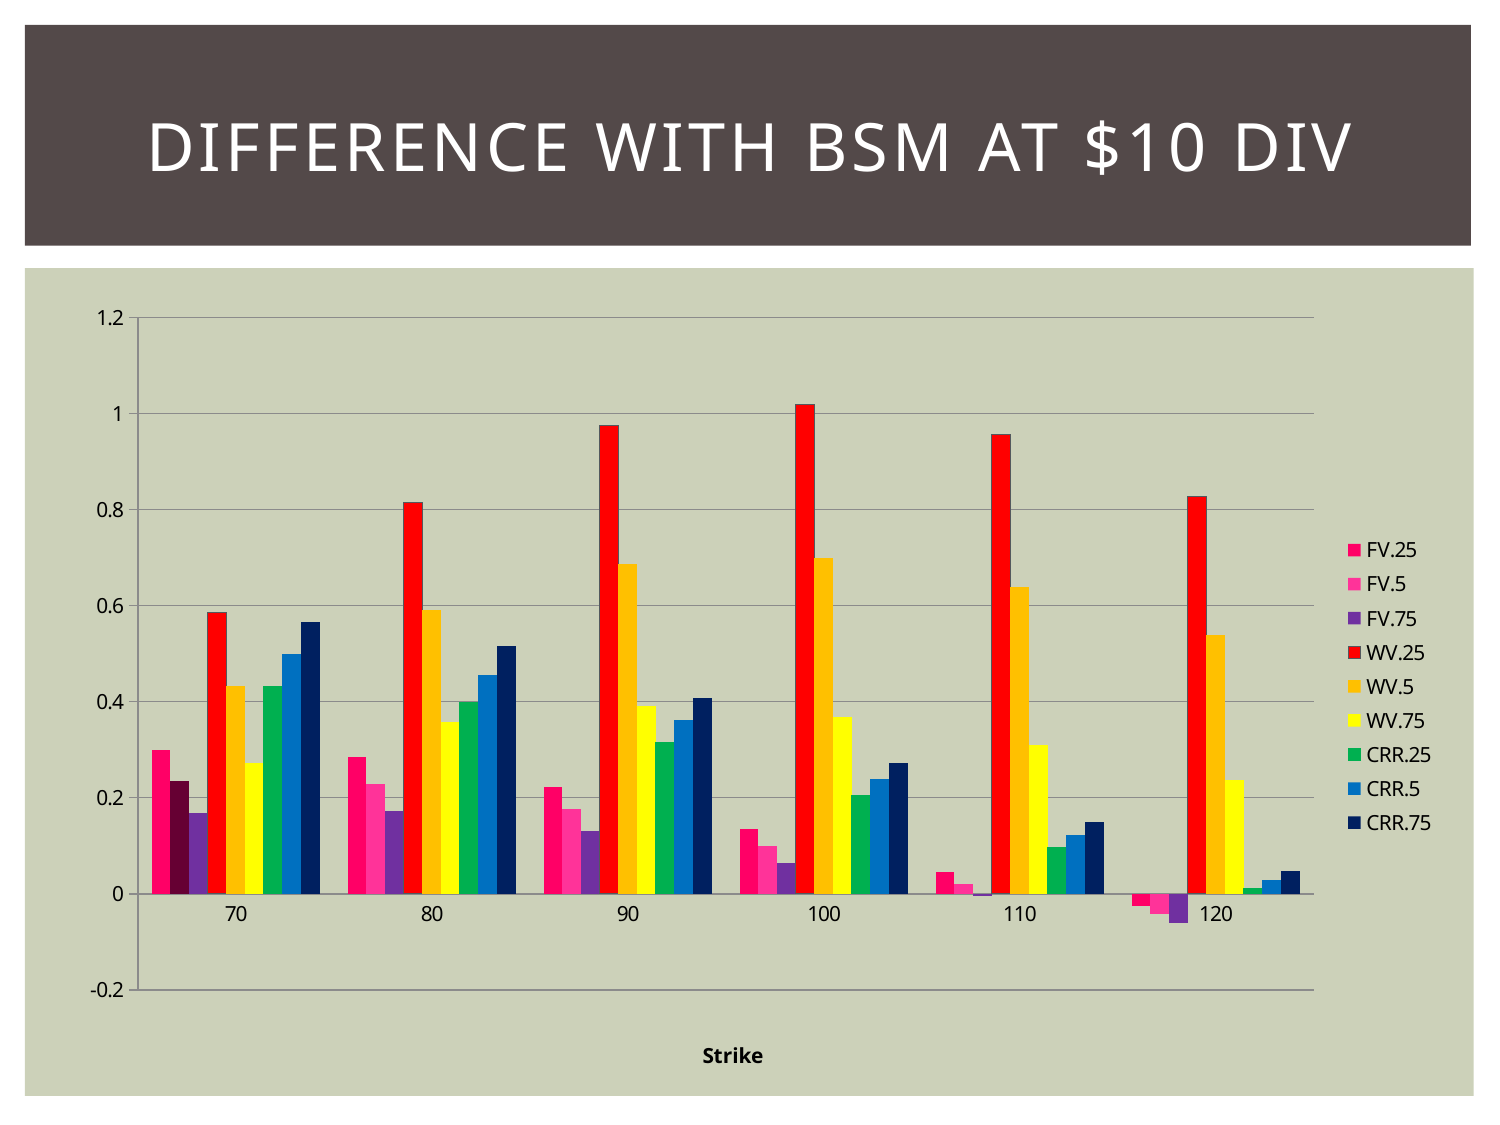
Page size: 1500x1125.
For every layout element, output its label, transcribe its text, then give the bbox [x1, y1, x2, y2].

chart [62, 287, 1451, 1086]
title Difference with BSM at $10 div [62, 58, 1438, 232]
